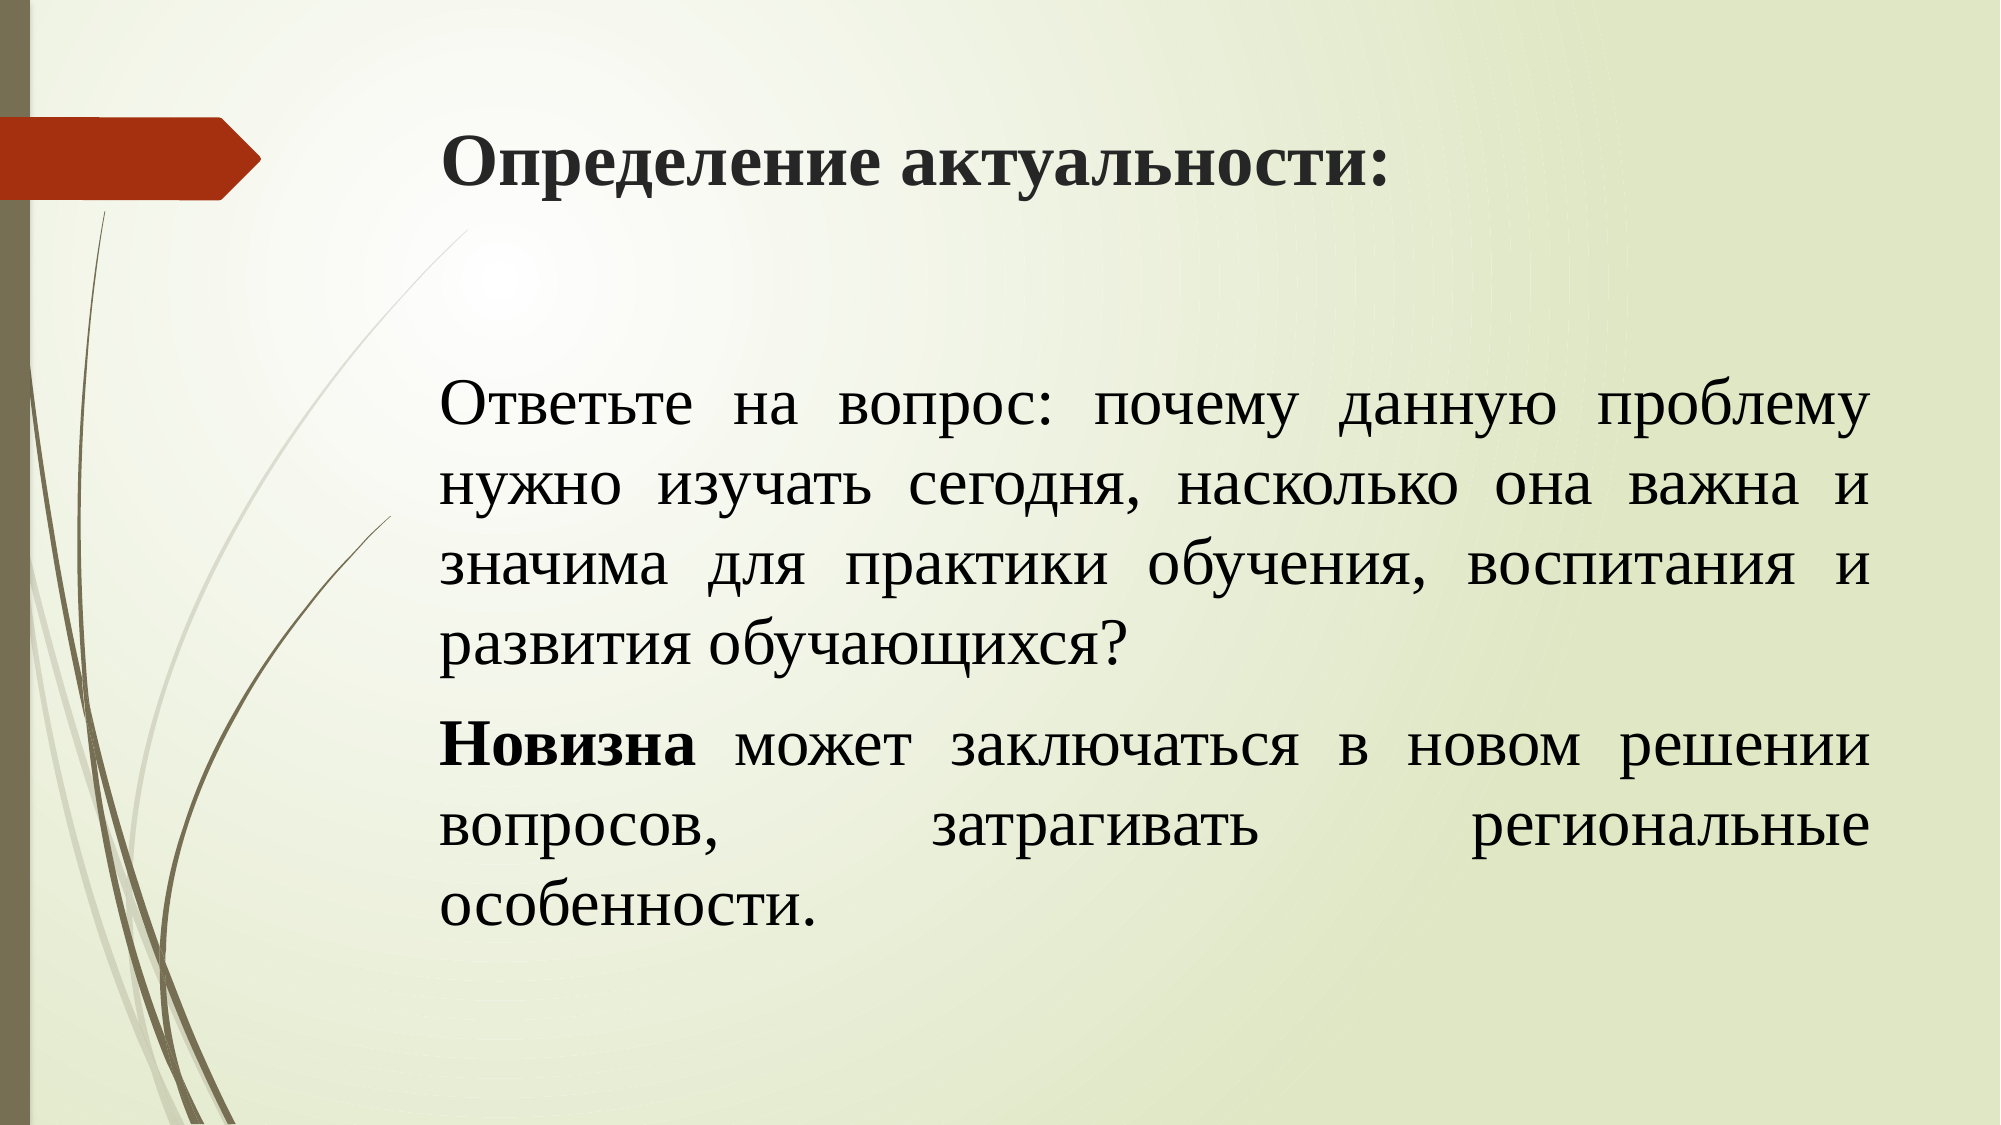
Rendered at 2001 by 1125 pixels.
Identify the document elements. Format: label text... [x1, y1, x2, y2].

title Определение актуальности: [425, 102, 1888, 313]
list Ответьте на вопрос: почему данную проблему нужно изучать сегодня, насколько она важна и значима для практики обучения, воспитания и развития обучающихся? Новизна может заключаться в новом решении вопросов, затрагивать региональные особенности. [424, 350, 1888, 970]
